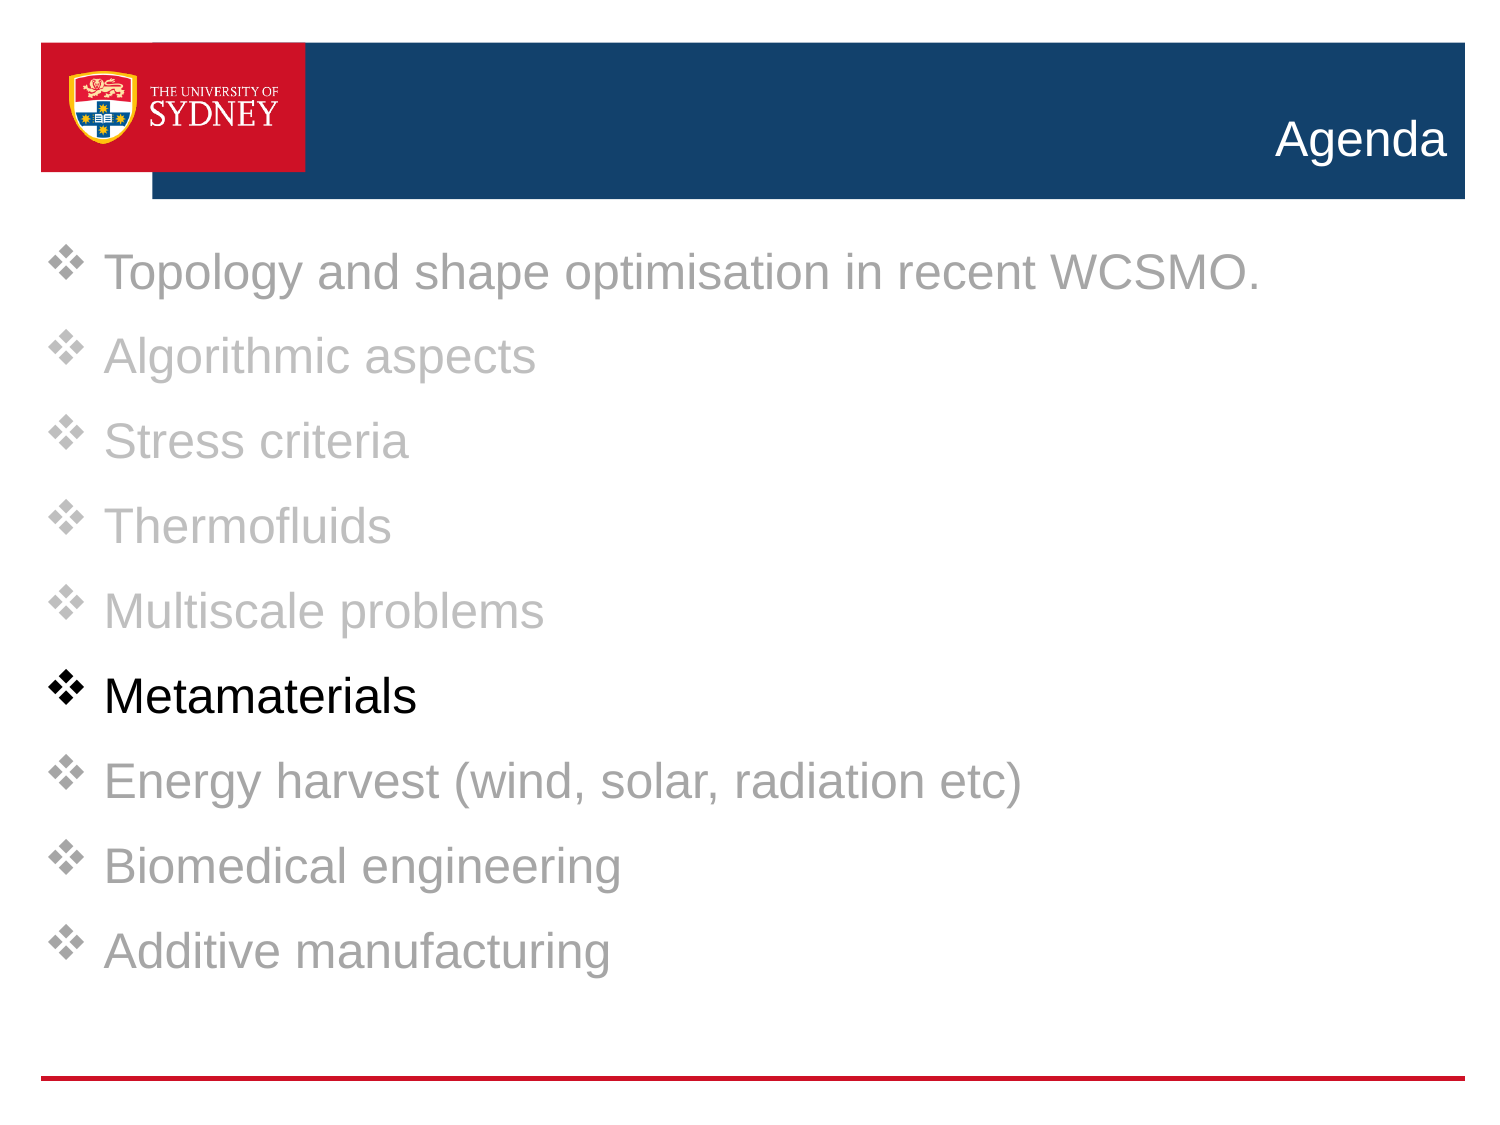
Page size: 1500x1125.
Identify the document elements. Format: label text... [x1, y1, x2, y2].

text_box Topology and shape optimisation in recent WCSMO. Algorithmic aspects Stress criteria Thermofluids Multiscale problems Metamaterials Energy harvest (wind, solar, radiation etc) Biomedical engineering Additive manufacturing [29, 231, 1482, 987]
picture [69, 71, 278, 144]
title Agenda [304, 70, 1463, 175]
